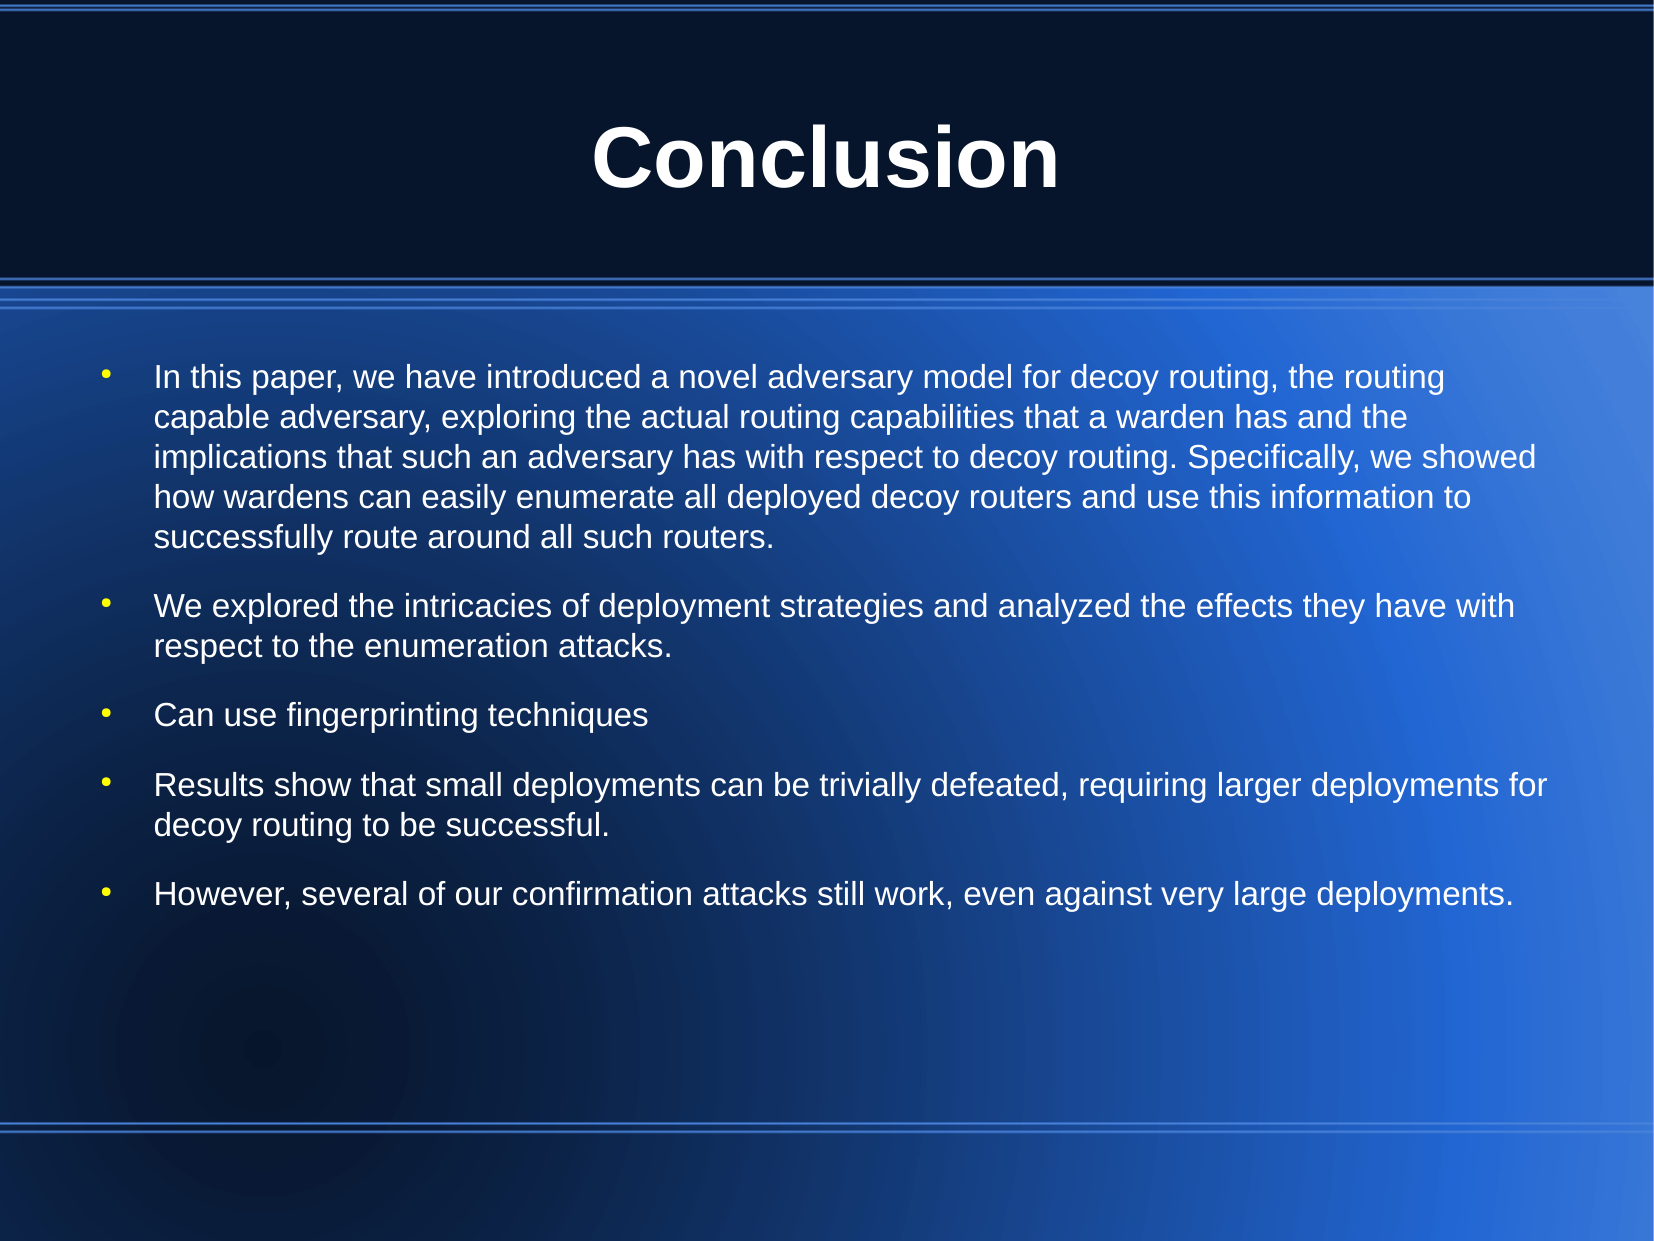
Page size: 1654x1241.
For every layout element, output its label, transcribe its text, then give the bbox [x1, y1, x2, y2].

list In this paper, we have introduced a novel adversary model for decoy routing, the routing capable adversary, exploring the actual routing capabilities that a warden has and the implications that such an adversary has with respect to decoy routing. Speciﬁcally, we showed how wardens can easily enumerate all deployed decoy routers and use this information to successfully route around all such routers. We explored the intricacies of deployment strategies and analyzed the effects they have with respect to the enumeration attacks. Can use fingerprinting techniques Results show that small deployments can be trivially defeated, requiring larger deployments for decoy routing to be successful. However, several of our conﬁrmation attacks still work, even against very large deployments. [82, 355, 1571, 1058]
title Conclusion [82, 49, 1571, 257]
picture [0, 0, 1654, 1241]
